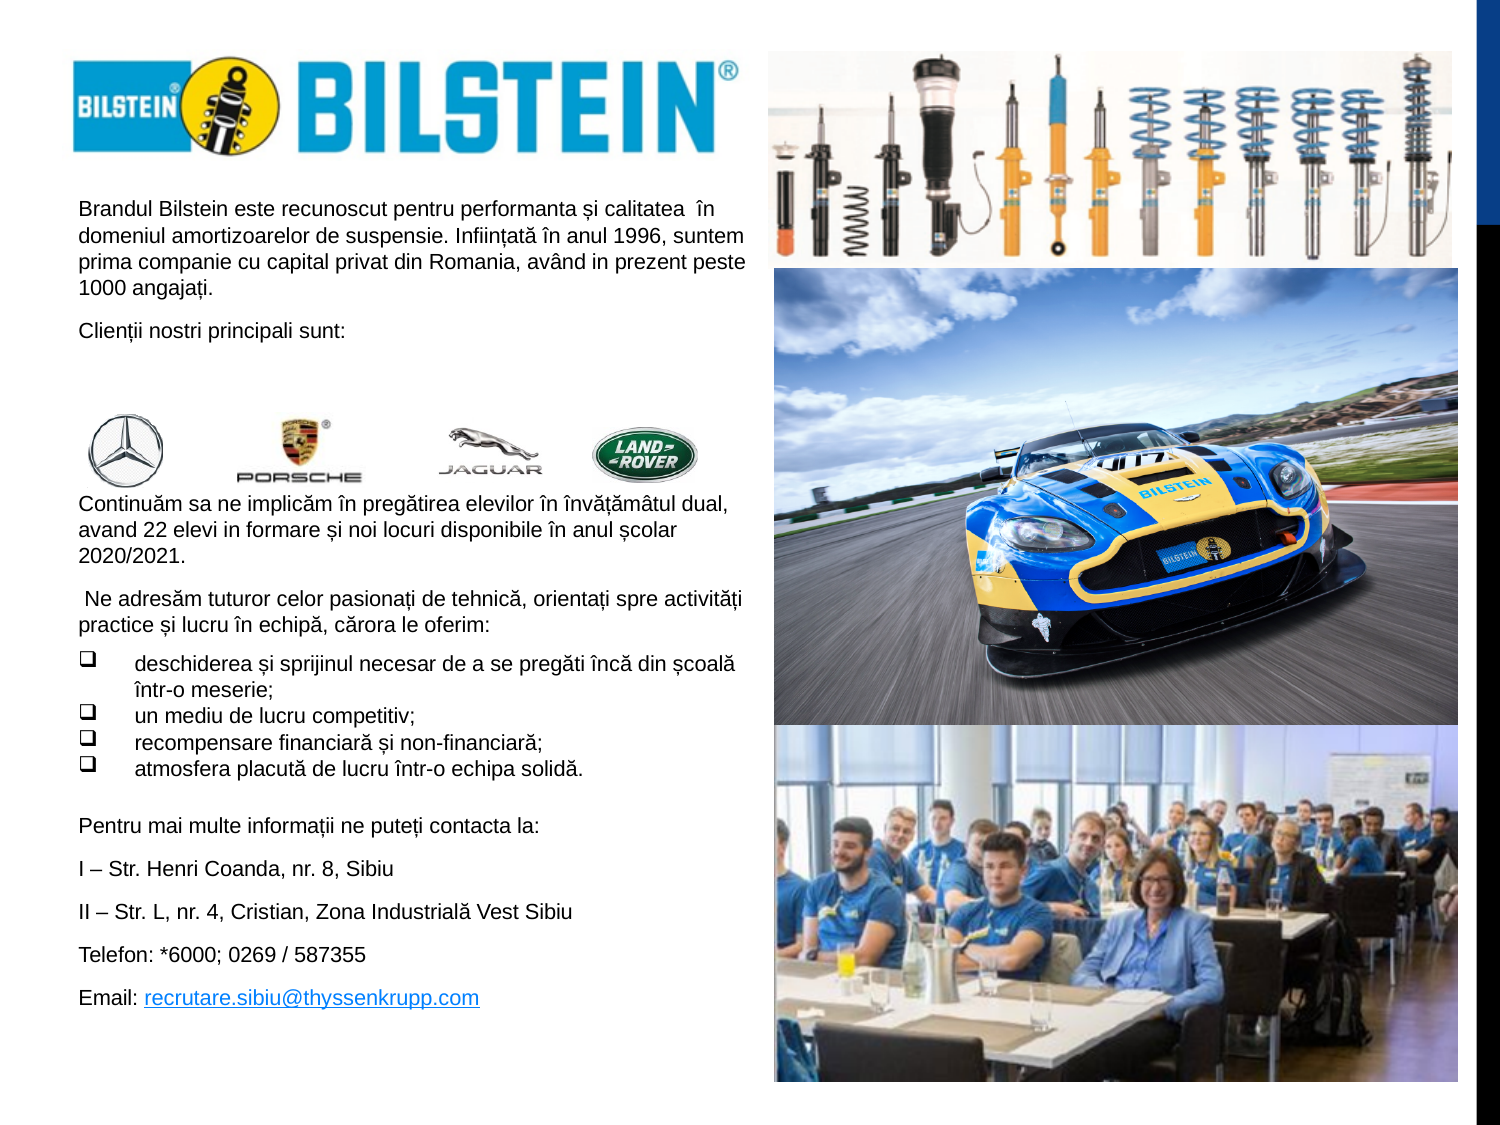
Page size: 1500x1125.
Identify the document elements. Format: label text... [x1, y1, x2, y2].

list Brandul Bilstein este recunoscut pentru performanta și calitatea în domeniul amortizoarelor de suspensie. Inființată în anul 1996, suntem prima companie cu capital privat din Romania, având in prezent peste 1000 angajați. Clienții nostri principali sunt: Continuăm sa ne implicăm în pregătirea elevilor în învățămâtul dual, avand 22 elevi in formare și noi locuri disponibile în anul școlar 2020/2021. Ne adresăm tuturor celor pasionați de tehnică, orientați spre activități practice și lucru în echipă, cărora le oferim: deschiderea și sprijinul necesar de a se pregăti încă din școală într-o meserie; un mediu de lucru competitiv; recompensare financiară și non-financiară; atmosfera placută de lucru într-o echipa solidă. Pentru mai multe informații ne puteți contacta la: I – Str. Henri Coanda, nr. 8, Sibiu II – Str. L, nr. 4, Cristian, Zona Industrială Vest Sibiu Telefon: *6000; 0269 / 587355 Email: recrutare.sibiu@thyssenkrupp.com [63, 187, 764, 993]
picture [236, 411, 367, 488]
picture [86, 411, 164, 488]
picture [61, 49, 751, 161]
picture [767, 51, 1459, 1082]
picture [436, 416, 543, 484]
picture [591, 427, 698, 484]
